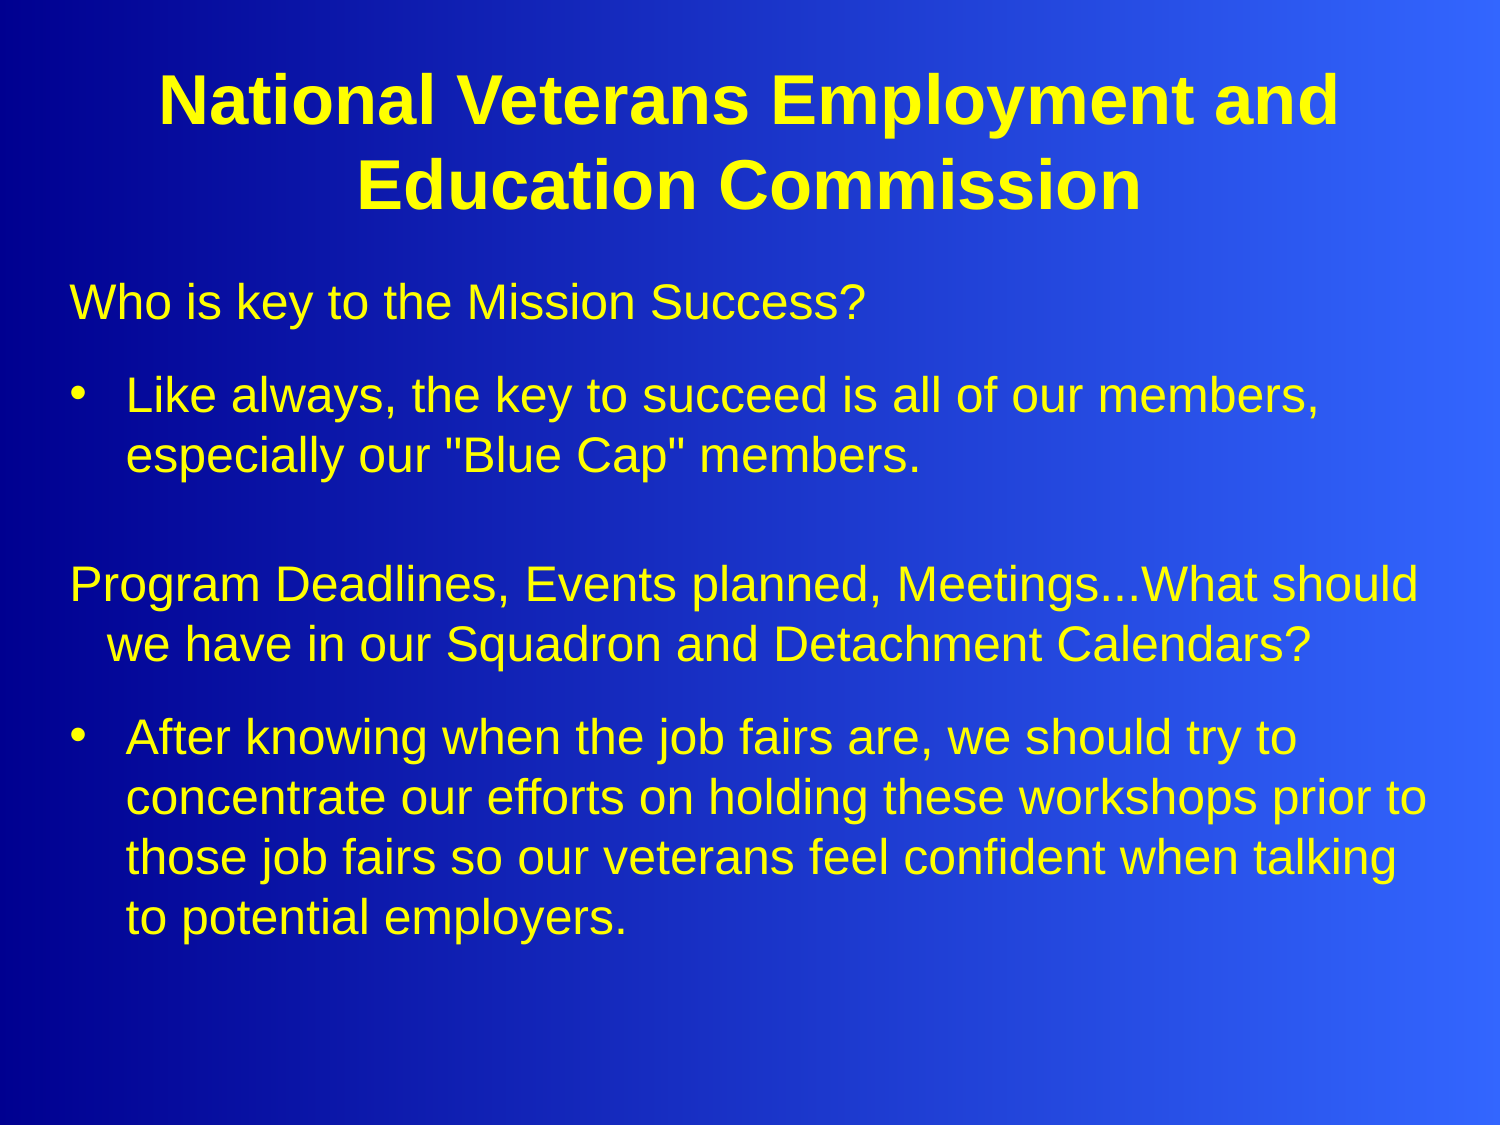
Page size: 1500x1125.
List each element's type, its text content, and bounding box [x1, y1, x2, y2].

list Who is key to the Mission Success? Like always, the key to succeed is all of our members, especially our "Blue Cap" members. Program Deadlines, Events planned, Meetings...What should we have in our Squadron and Detachment Calendars? After knowing when the job fairs are, we should try to concentrate our efforts on holding these workshops prior to those job fairs so our veterans feel confident when talking to potential employers. [54, 261, 1456, 1080]
title National Veterans Employment and Education Commission [75, 45, 1425, 233]
